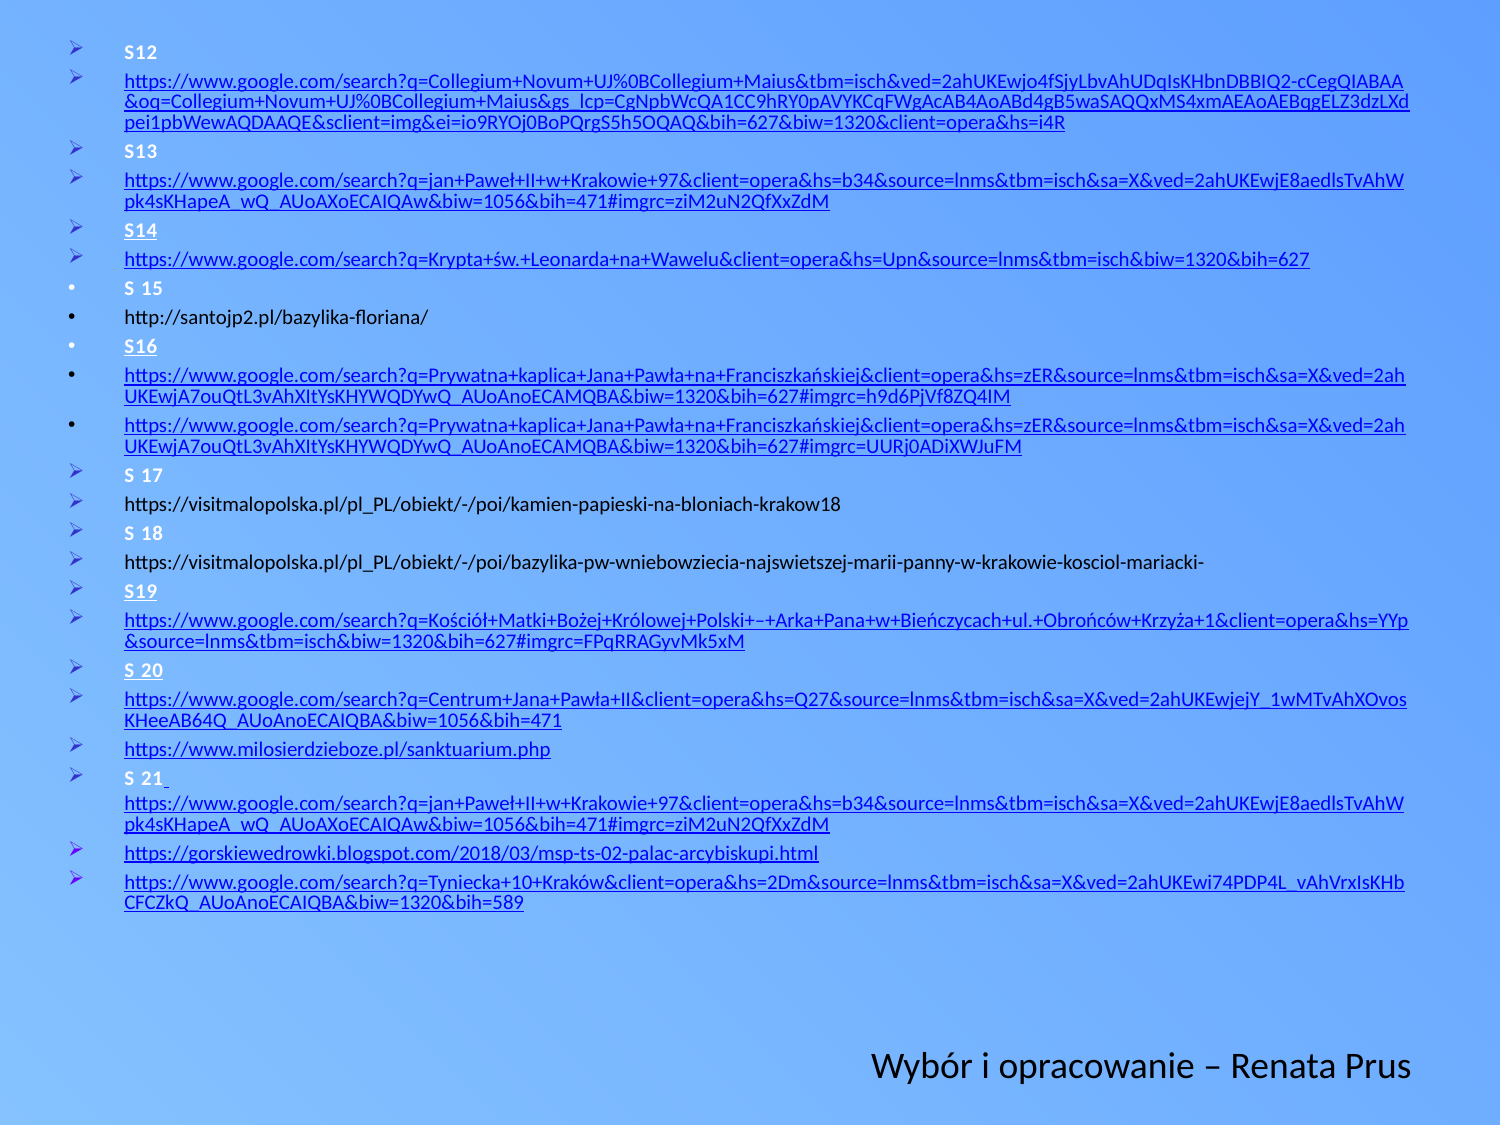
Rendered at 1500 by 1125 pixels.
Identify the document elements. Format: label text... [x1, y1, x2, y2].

list S12 https://www.google.com/search?q=Collegium+Novum+UJ%0BCollegium+Maius&tbm=isch&ved=2ahUKEwjo4fSjyLbvAhUDqIsKHbnDBBIQ2-cCegQIABAA&oq=Collegium+Novum+UJ%0BCollegium+Maius&gs_lcp=CgNpbWcQA1CC9hRY0pAVYKCqFWgAcAB4AoABd4gB5waSAQQxMS4xmAEAoAEBqgELZ3dzLXdpei1pbWewAQDAAQE&sclient=img&ei=io9RYOj0BoPQrgS5h5OQAQ&bih=627&biw=1320&client=opera&hs=i4R S13 https://www.google.com/search?q=jan+Paweł+II+w+Krakowie+97&client=opera&hs=b34&source=lnms&tbm=isch&sa=X&ved=2ahUKEwjE8aedlsTvAhWpk4sKHapeA_wQ_AUoAXoECAIQAw&biw=1056&bih=471#imgrc=ziM2uN2QfXxZdM S14 https://www.google.com/search?q=Krypta+św.+Leonarda+na+Wawelu&client=opera&hs=Upn&source=lnms&tbm=isch&biw=1320&bih=627 S 15 http://santojp2.pl/bazylika-floriana/ S16 https://www.google.com/search?q=Prywatna+kaplica+Jana+Pawła+na+Franciszkańskiej&client=opera&hs=zER&source=lnms&tbm=isch&sa=X&ved=2ahUKEwjA7ouQtL3vAhXItYsKHYWQDYwQ_AUoAnoECAMQBA&biw=1320&bih=627#imgrc=h9d6PjVf8ZQ4IM https://www.google.com/search?q=Prywatna+kaplica+Jana+Pawła+na+Franciszkańskiej&client=opera&hs=zER&source=lnms&tbm=isch&sa=X&ved=2ahUKEwjA7ouQtL3vAhXItYsKHYWQDYwQ_AUoAnoECAMQBA&biw=1320&bih=627#imgrc=UURj0ADiXWJuFM S 17 https://visitmalopolska.pl/pl_PL/obiekt/-/poi/kamien-papieski-na-bloniach-krakow18 S 18 https://visitmalopolska.pl/pl_PL/obiekt/-/poi/bazylika-pw-wniebowziecia-najswietszej-marii-panny-w-krakowie-kosciol-mariacki- S19 https://www.google.com/search?q=Kościół+Matki+Bożej+Królowej+Polski+–+Arka+Pana+w+Bieńczycach+ul.+Obrońców+Krzyża+1&client=opera&hs=YYp&source=lnms&tbm=isch&biw=1320&bih=627#imgrc=FPqRRAGyvMk5xM S 20 https://www.google.com/search?q=Centrum+Jana+Pawła+II&client=opera&hs=Q27&source=lnms&tbm=isch&sa=X&ved=2ahUKEwjejY_1wMTvAhXOvosKHeeAB64Q_AUoAnoECAIQBA&biw=1056&bih=471 https://www.milosierdzieboze.pl/sanktuarium.php S 21 https://www.google.com/search?q=jan+Paweł+II+w+Krakowie+97&client=opera&hs=b34&source=lnms&tbm=isch&sa=X&ved=2ahUKEwjE8aedlsTvAhWpk4sKHapeA_wQ_AUoAXoECAIQAw&biw=1056&bih=471#imgrc=ziM2uN2QfXxZdM https://gorskiewedrowki.blogspot.com/2018/03/msp-ts-02-palac-arcybiskupi.html https://www.google.com/search?q=Tyniecka+10+Kraków&client=opera&hs=2Dm&source=lnms&tbm=isch&sa=X&ved=2ahUKEwi74PDP4L_vAhVrxIsKHbCFCZkQ_AUoAnoECAIQBA&biw=1320&bih=589 [53, 30, 1425, 1005]
text_box Wybór i opracowanie – Renata Prus [856, 1033, 1500, 1094]
